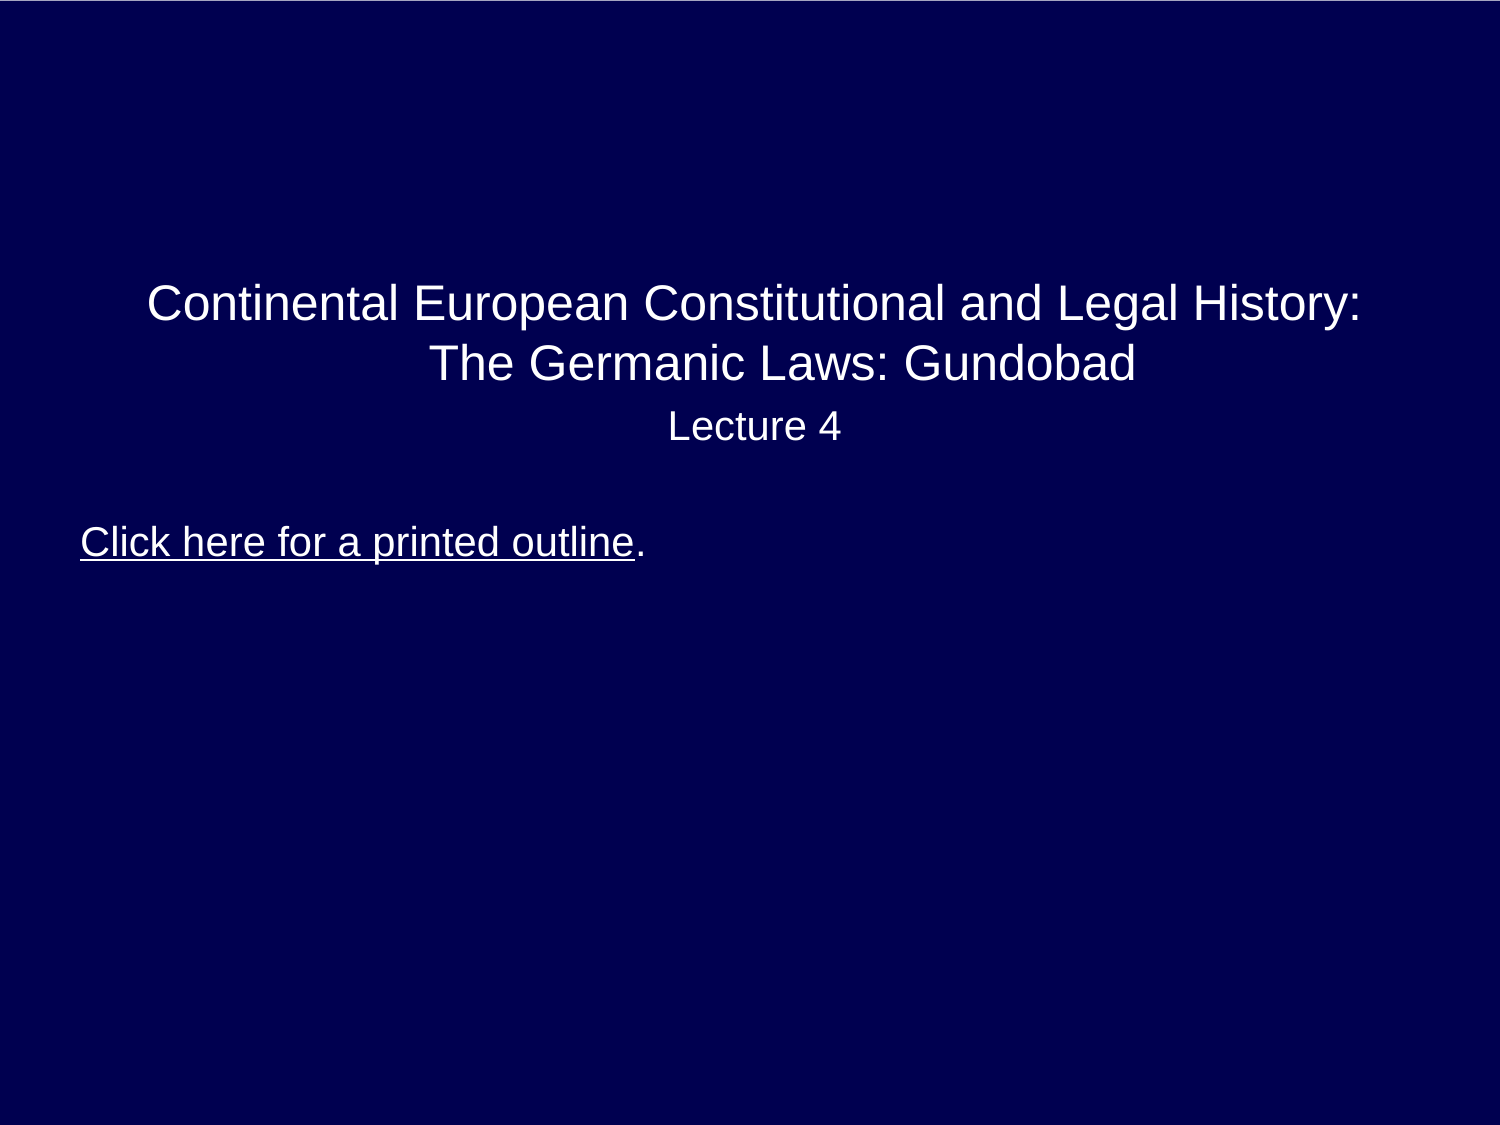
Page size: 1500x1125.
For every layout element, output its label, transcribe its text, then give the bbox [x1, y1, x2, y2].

list Continental European Constitutional and Legal History: The Germanic Laws: Gundobad Lecture 4 Click here for a printed outline. [65, 262, 1445, 1005]
